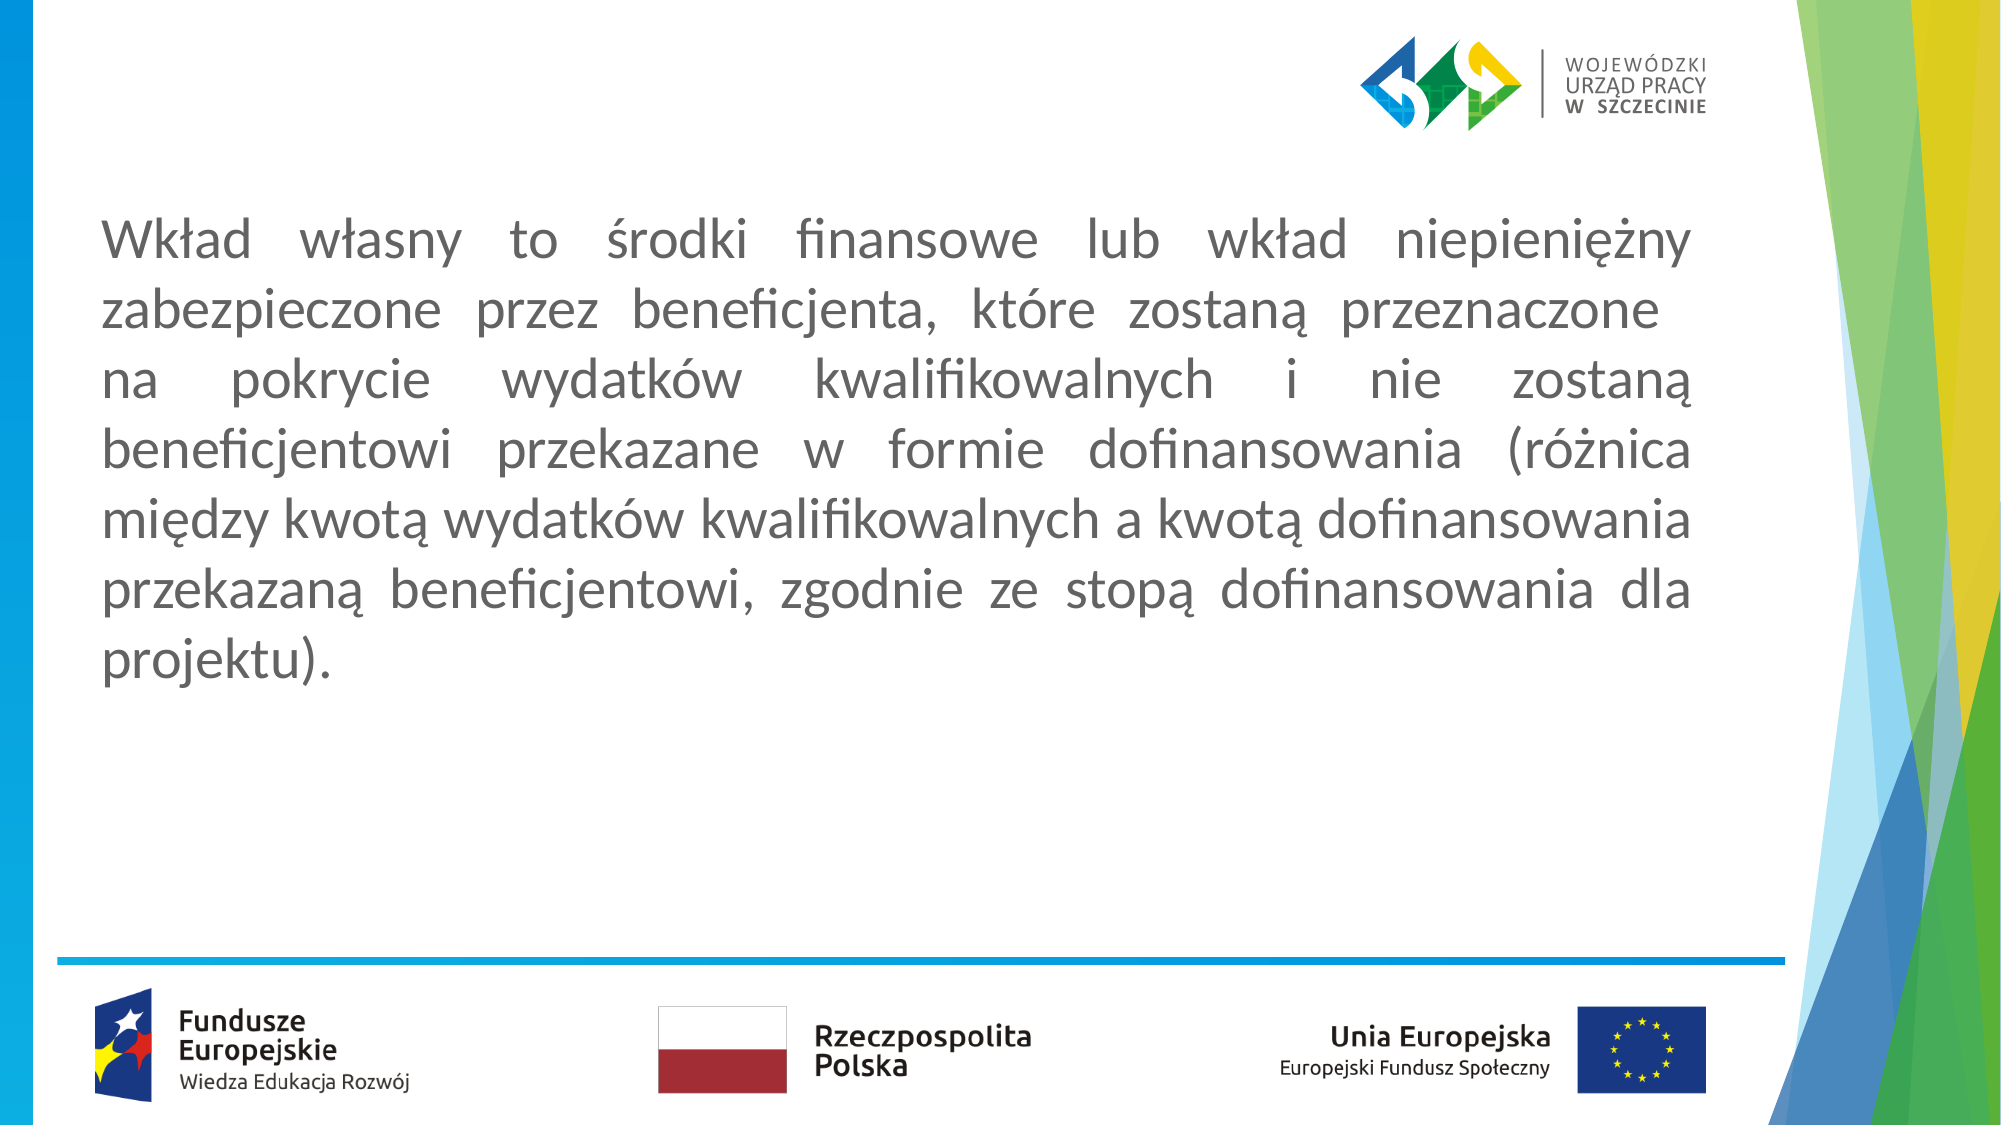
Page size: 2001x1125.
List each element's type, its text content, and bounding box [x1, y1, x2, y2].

picture [95, 988, 1706, 1102]
picture [1360, 36, 1706, 101]
list Wkład własny to środki finansowe lub wkład niepieniężny zabezpieczone przez beneficjenta, które zostaną przeznaczone na pokrycie wydatków kwalifikowalnych i nie zostaną beneficjentowi przekazane w formie dofinansowania (różnica między kwotą wydatków kwalifikowalnych a kwotą dofinansowania przekazaną beneficjentowi, zgodnie ze stopą dofinansowania dla projektu). [86, 101, 1709, 917]
